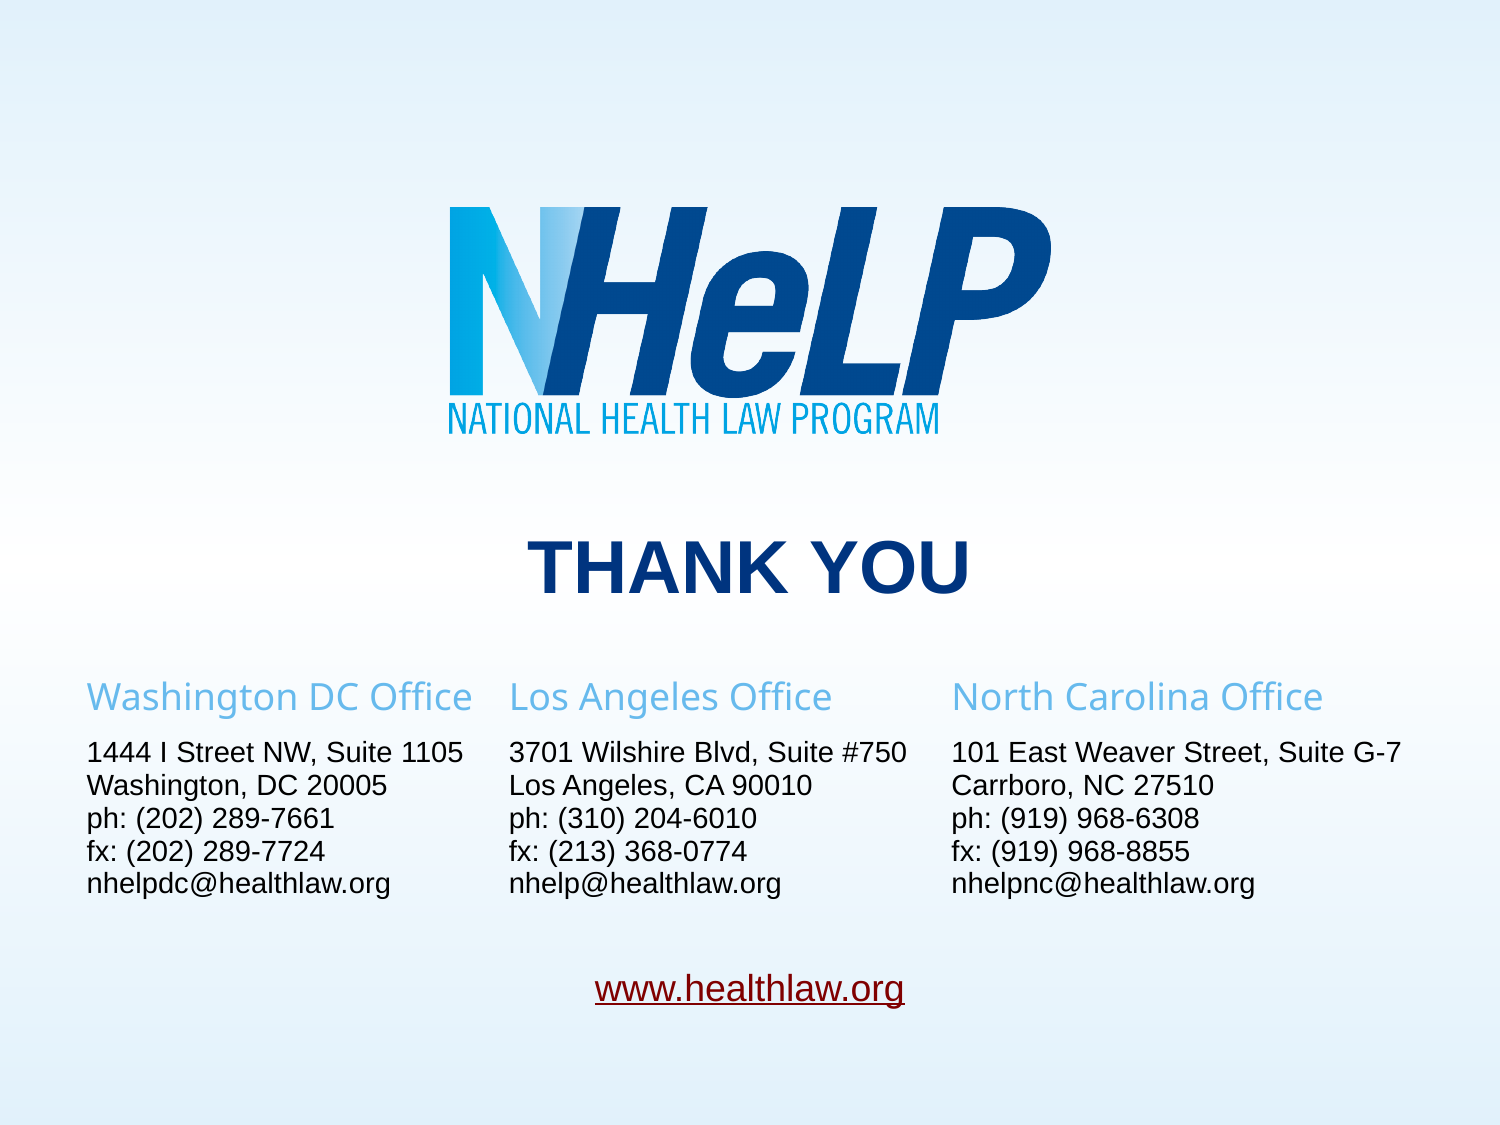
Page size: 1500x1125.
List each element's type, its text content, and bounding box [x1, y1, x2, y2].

picture [559, 425, 569, 434]
title THANK YOU [112, 511, 1388, 624]
picture [453, 412, 461, 434]
picture [929, 414, 934, 434]
picture [697, 420, 705, 434]
picture [645, 425, 654, 434]
picture [476, 410, 480, 421]
picture [764, 416, 772, 434]
picture [745, 411, 749, 421]
picture [607, 420, 614, 434]
picture [920, 413, 925, 434]
picture [837, 406, 847, 430]
picture [473, 425, 483, 434]
picture [518, 406, 527, 430]
picture [902, 409, 907, 421]
picture [816, 420, 824, 434]
picture [449, 207, 1051, 434]
picture [539, 411, 547, 434]
picture [816, 406, 824, 416]
picture [900, 425, 909, 434]
picture [880, 420, 888, 434]
picture [880, 406, 888, 416]
picture [742, 425, 752, 434]
picture [647, 410, 652, 421]
picture [797, 406, 804, 417]
